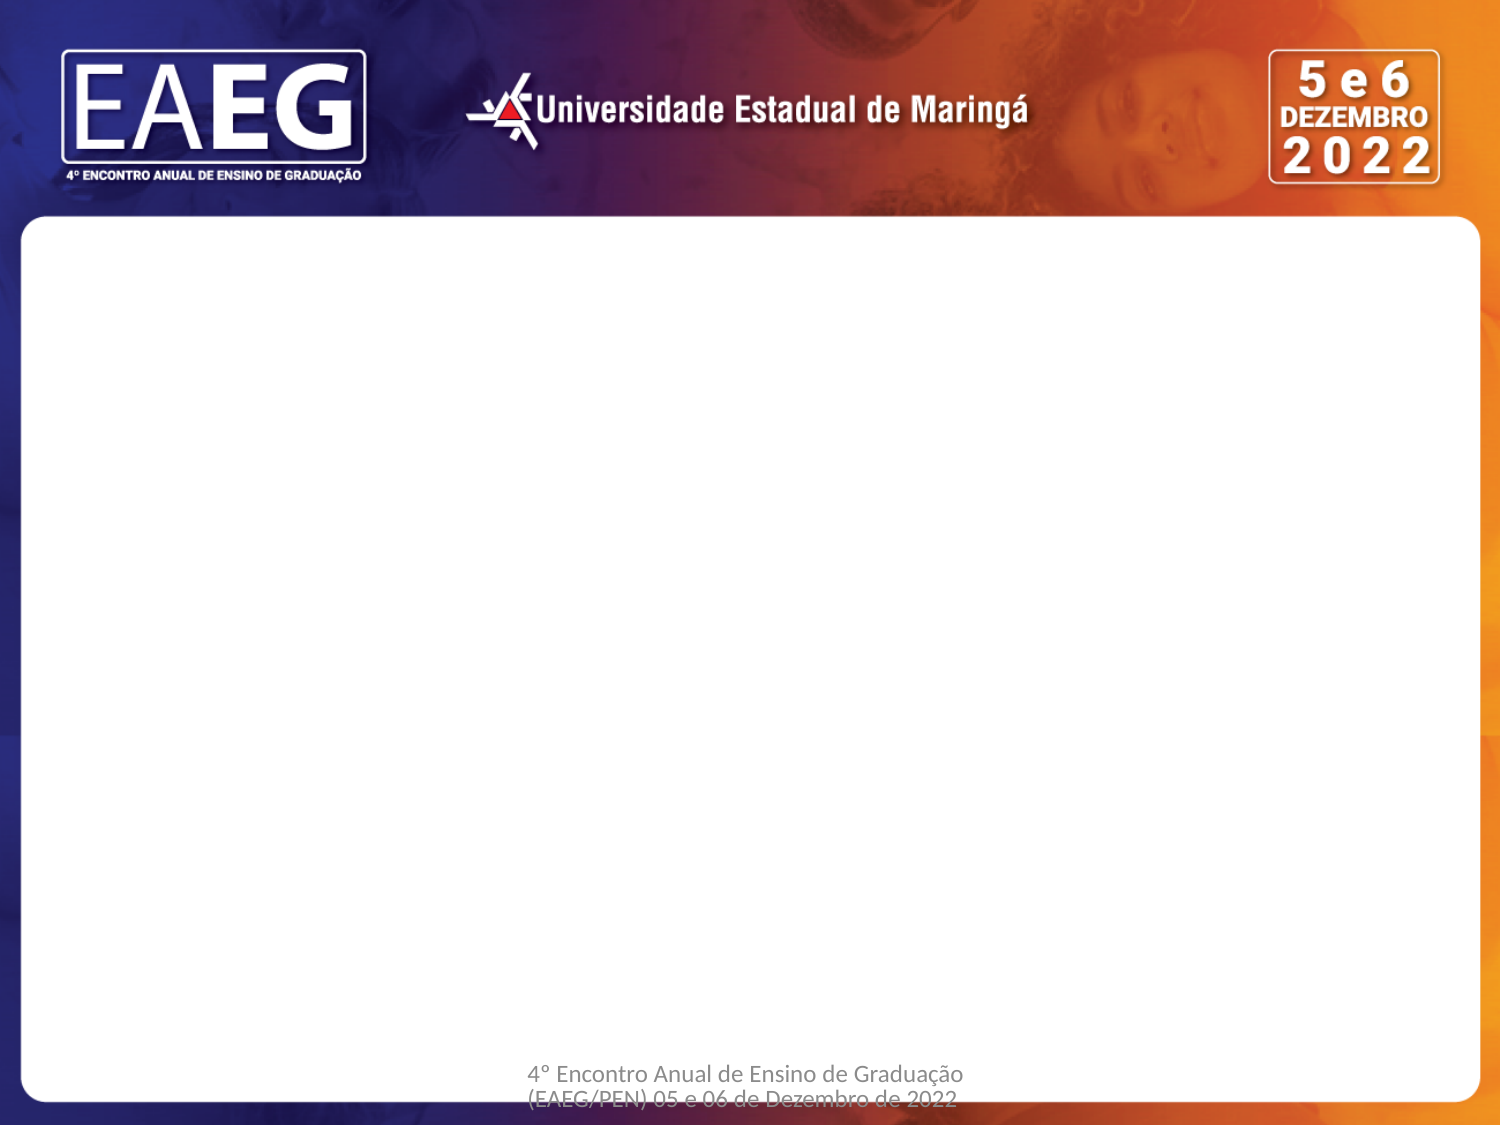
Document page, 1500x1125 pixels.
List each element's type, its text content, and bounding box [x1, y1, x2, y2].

footer 4º Encontro Anual de Ensino de Graduação (EAEG/PEN) 05 e 06 de Dezembro de 2022 [512, 1042, 988, 1103]
picture [0, 0, 1500, 1125]
